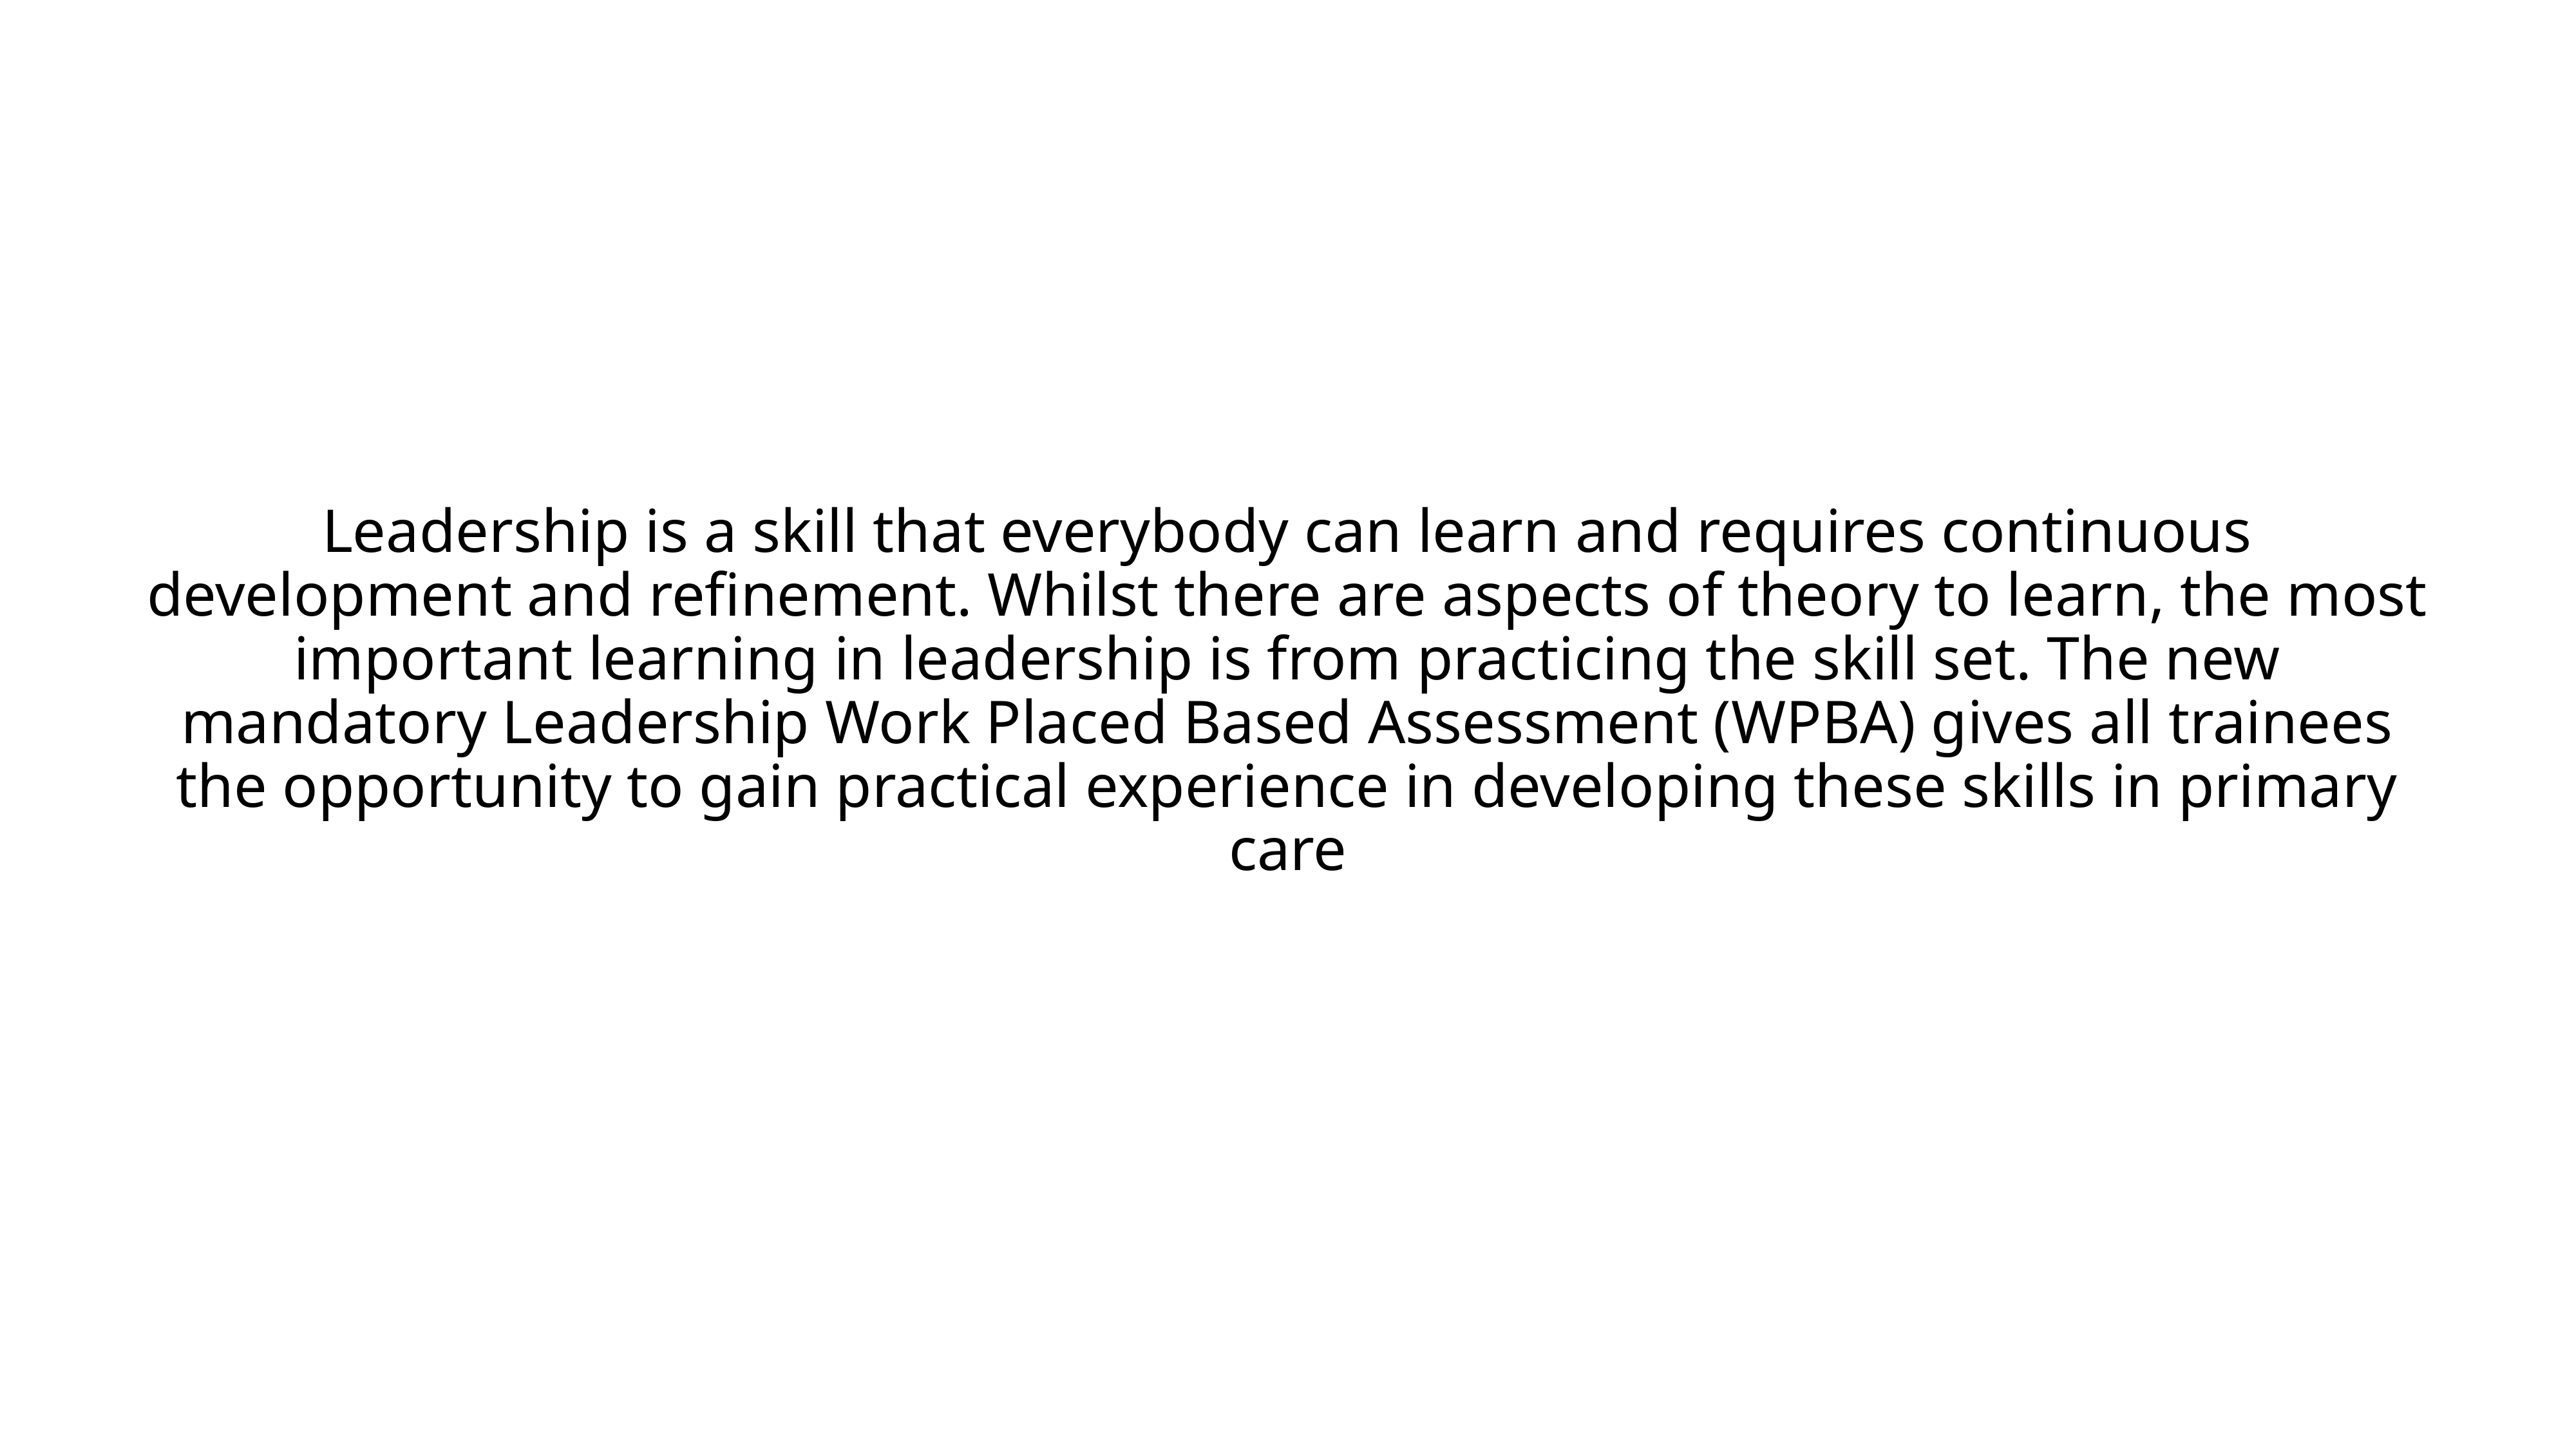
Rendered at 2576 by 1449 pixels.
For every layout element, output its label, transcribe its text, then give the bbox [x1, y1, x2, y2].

list Leadership is a skill that everybody can learn and requires continuous development and refinement. Whilst there are aspects of theory to learn, the most important learning in leadership is from practicing the skill set. The new mandatory Leadership Work Placed Based Assessment (WPBA) gives all trainees the opportunity to gain practical experience in developing these skills in primary care [128, 343, 2448, 1042]
